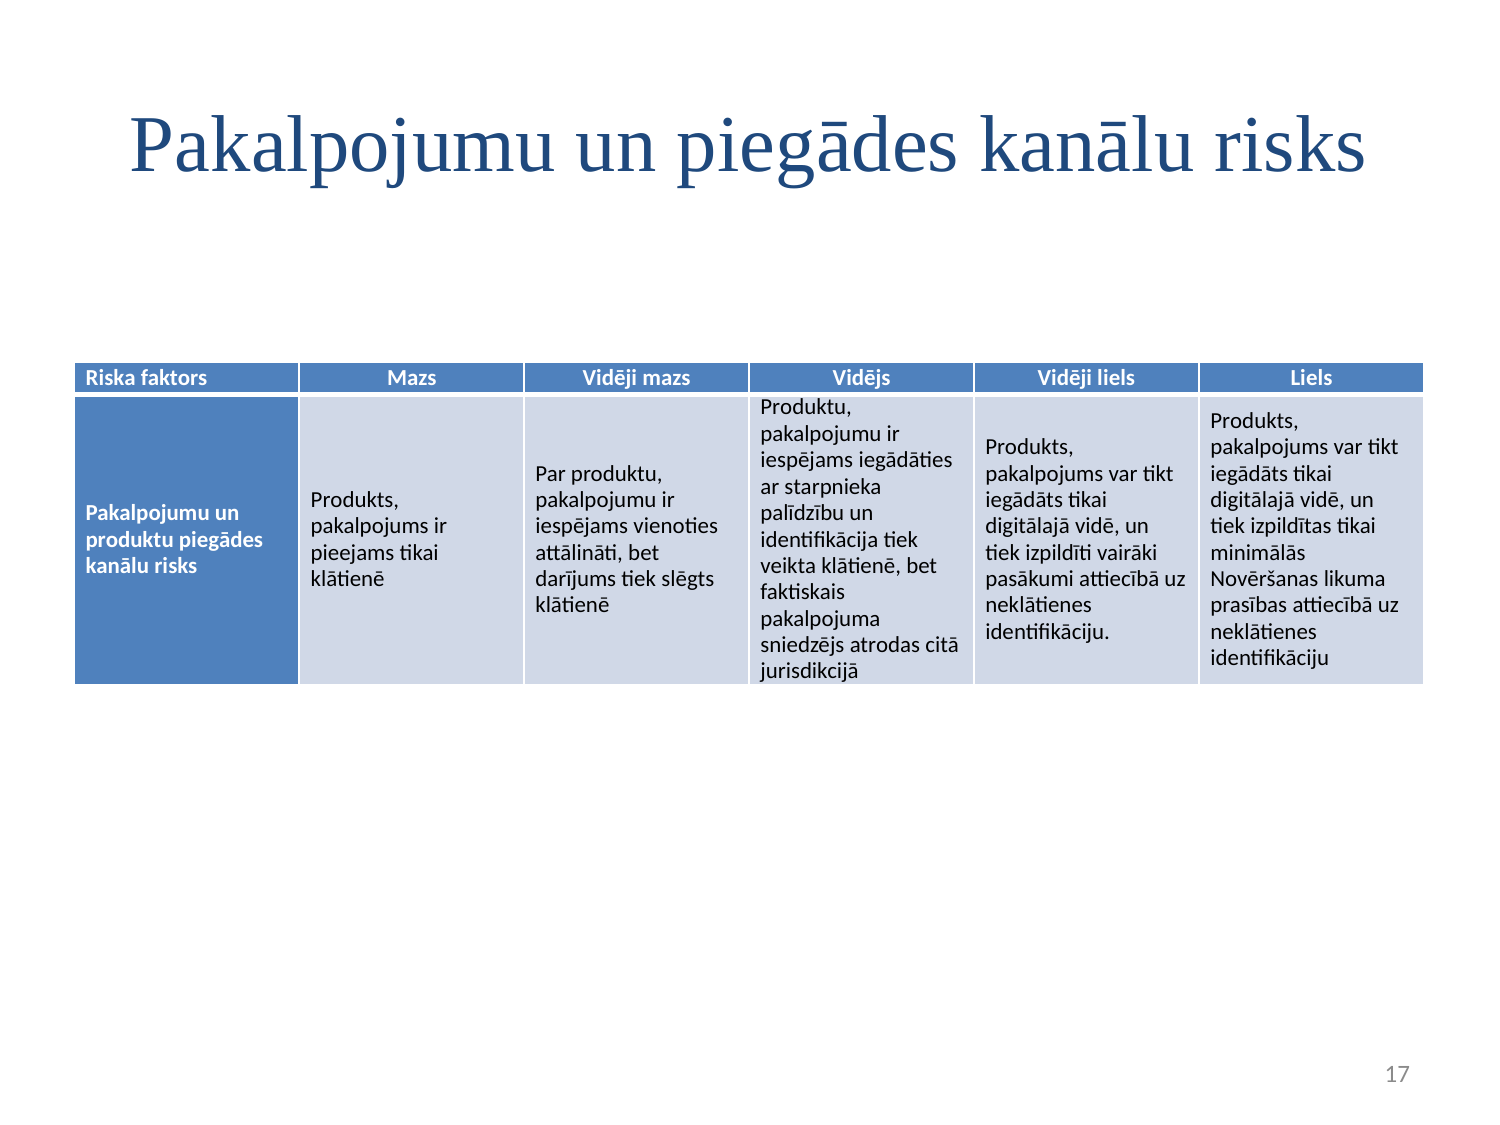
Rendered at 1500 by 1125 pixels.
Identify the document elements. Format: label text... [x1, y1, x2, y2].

title Pakalpojumu un piegādes kanālu risks [75, 45, 1425, 233]
table_cell Pakalpojumu un produktu piegādes kanālu risks [75, 397, 298, 684]
table_cell Par produktu, pakalpojumu ir iespējams vienoties attālināti, bet darījums tiek slēgts klātienē [525, 397, 748, 684]
table_header Vidēji liels [975, 363, 1198, 392]
table_header Liels [1200, 363, 1423, 392]
table_cell Produktu, pakalpojumu ir iespējams iegādāties ar starpnieka palīdzību un identifikācija tiek veikta klātienē, bet faktiskais pakalpojuma sniedzējs atrodas citā jurisdikcijā [750, 397, 973, 684]
table_header Riska faktors [75, 363, 298, 392]
table_cell Produkts, pakalpojums var tikt iegādāts tikai digitālajā vidē, un tiek izpildītas tikai minimālās Novēršanas likuma prasības attiecībā uz neklātienes identifikāciju [1200, 397, 1423, 684]
table_header Vidējs [750, 363, 973, 392]
slide_number 17 [1074, 1042, 1425, 1103]
table_cell Produkts, pakalpojums ir pieejams tikai klātienē [300, 397, 523, 684]
table_header Vidēji mazs [525, 363, 748, 392]
table_cell Produkts, pakalpojums var tikt iegādāts tikai digitālajā vidē, un tiek izpildīti vairāki pasākumi attiecībā uz neklātienes identifikāciju. [975, 397, 1198, 684]
table_header Mazs [300, 363, 523, 392]
